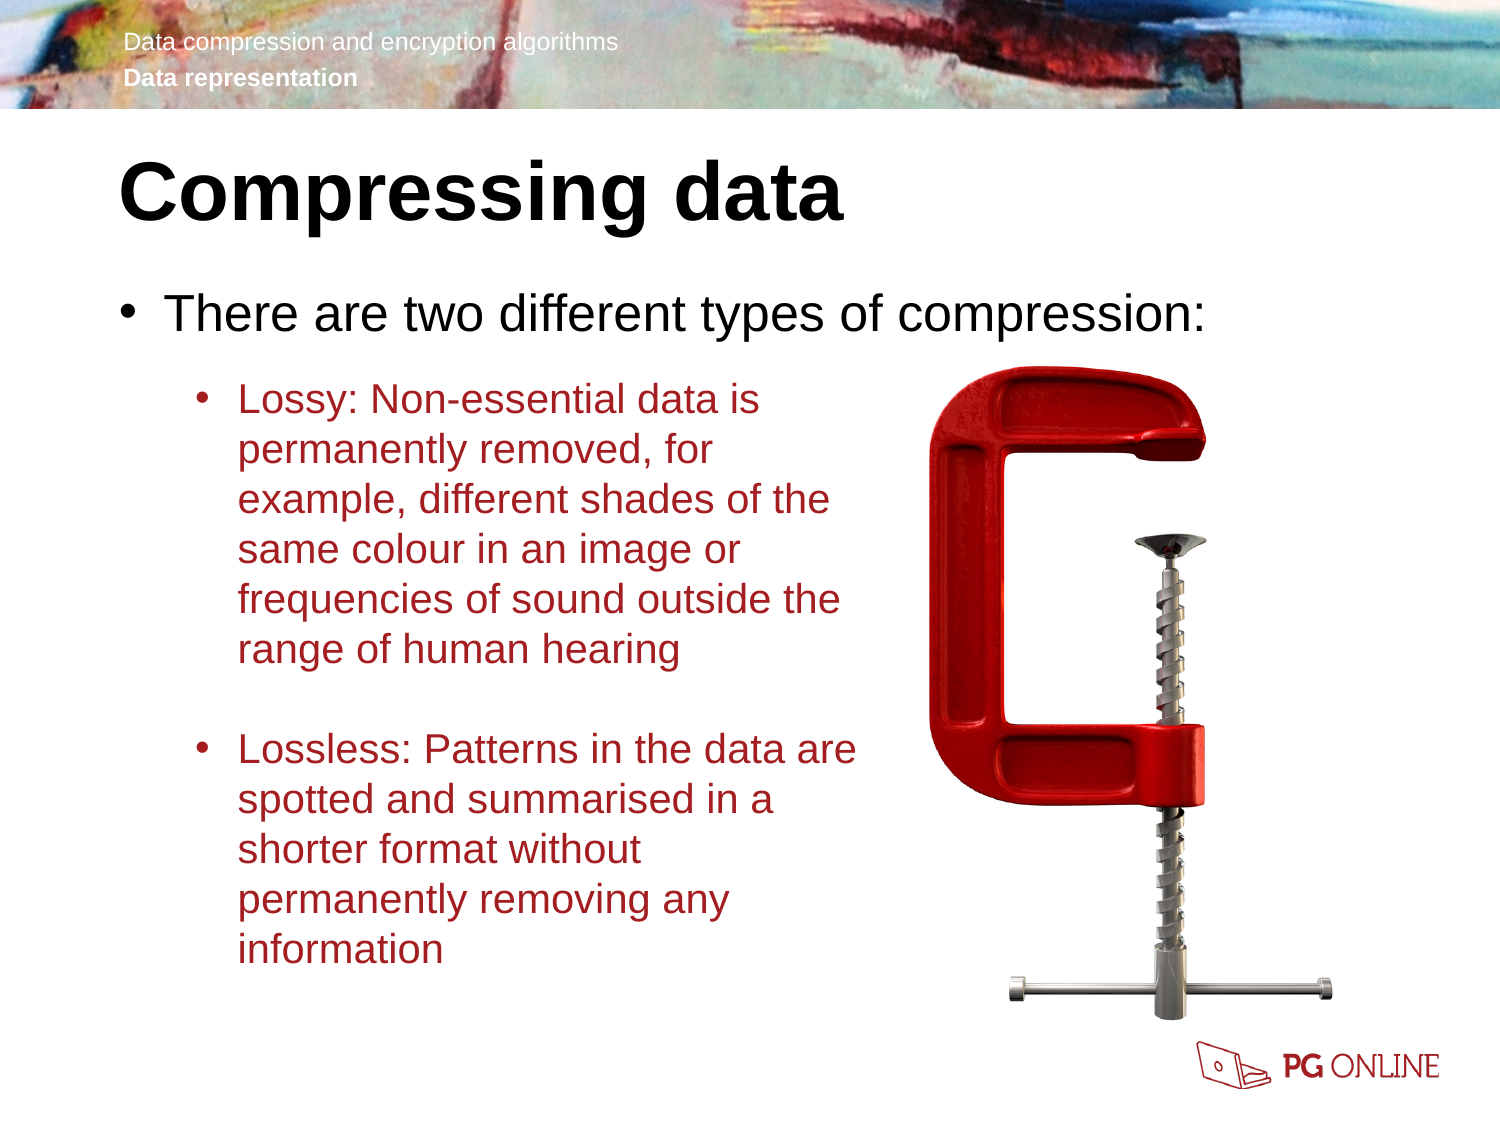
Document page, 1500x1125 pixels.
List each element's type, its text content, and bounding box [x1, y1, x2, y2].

picture [821, 341, 1399, 1035]
list There are two different types of compression: [118, 279, 1398, 364]
text_box Lossy: Non-essential data is permanently removed, for example, different shades of the same colour in an image or frequencies of sound outside the range of human hearing Lossless: Patterns in the data are spotted and summarised in a shorter format without permanently removing any information [105, 364, 816, 980]
list Compressing data [118, 148, 1401, 259]
picture [0, 0, 1500, 109]
